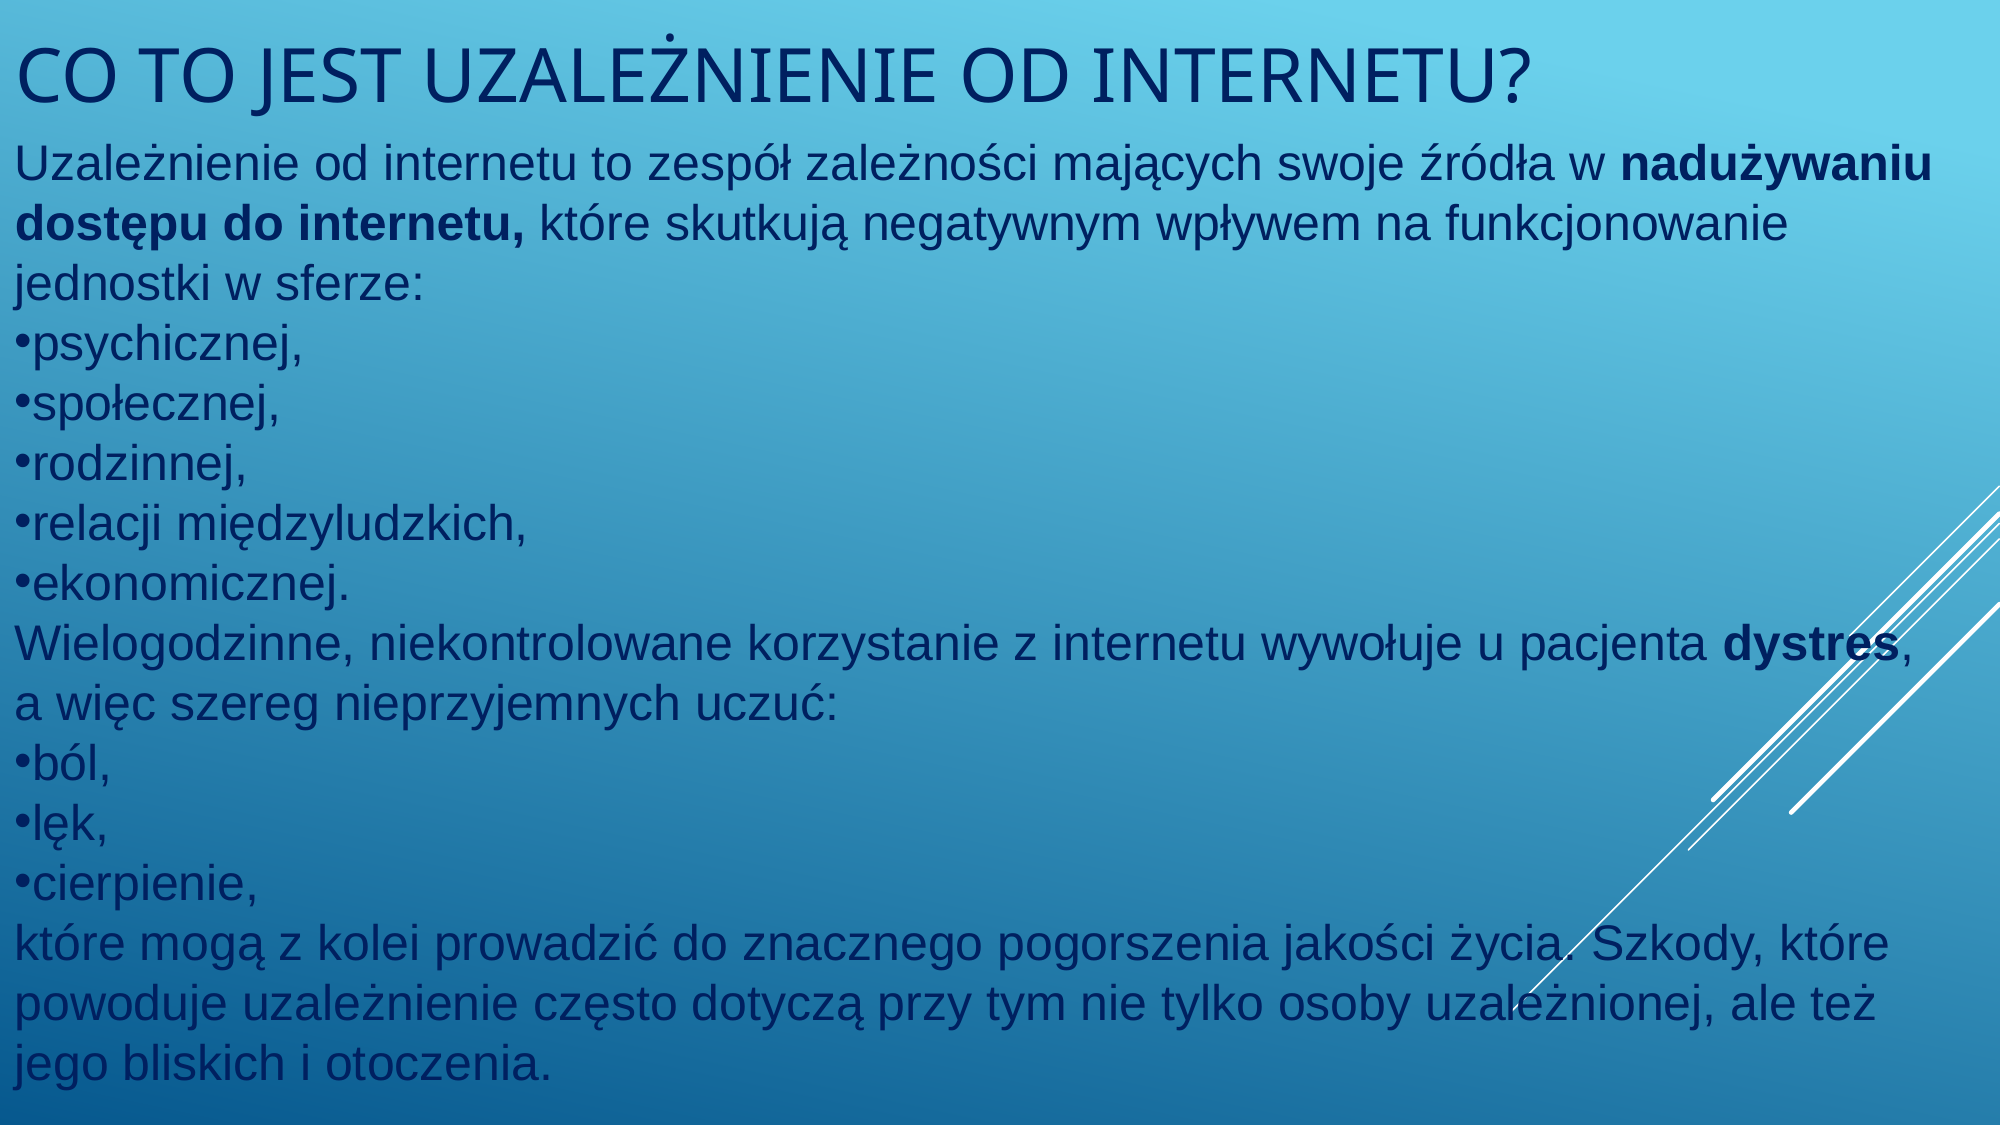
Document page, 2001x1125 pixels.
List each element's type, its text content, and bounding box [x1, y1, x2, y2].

text_box Uzależnienie od internetu to zespół zależności mających swoje źródła w nadużywaniu dostępu do internetu, które skutkują negatywnym wpływem na funkcjonowanie jednostki w sferze: psychicznej, społecznej, rodzinnej, relacji międzyludzkich, ekonomicznej. Wielogodzinne, niekontrolowane korzystanie z internetu wywołuje u pacjenta dystres, a więc szereg nieprzyjemnych uczuć: ból, lęk, cierpienie, które mogą z kolei prowadzić do znacznego pogorszenia jakości życia. Szkody, które powoduje uzależnienie często dotyczą przy tym nie tylko osoby uzależnionej, ale też jego bliskich i otoczenia. [0, 123, 2000, 1098]
title Co to jest uzależnienie od internetu? [0, 0, 2000, 123]
